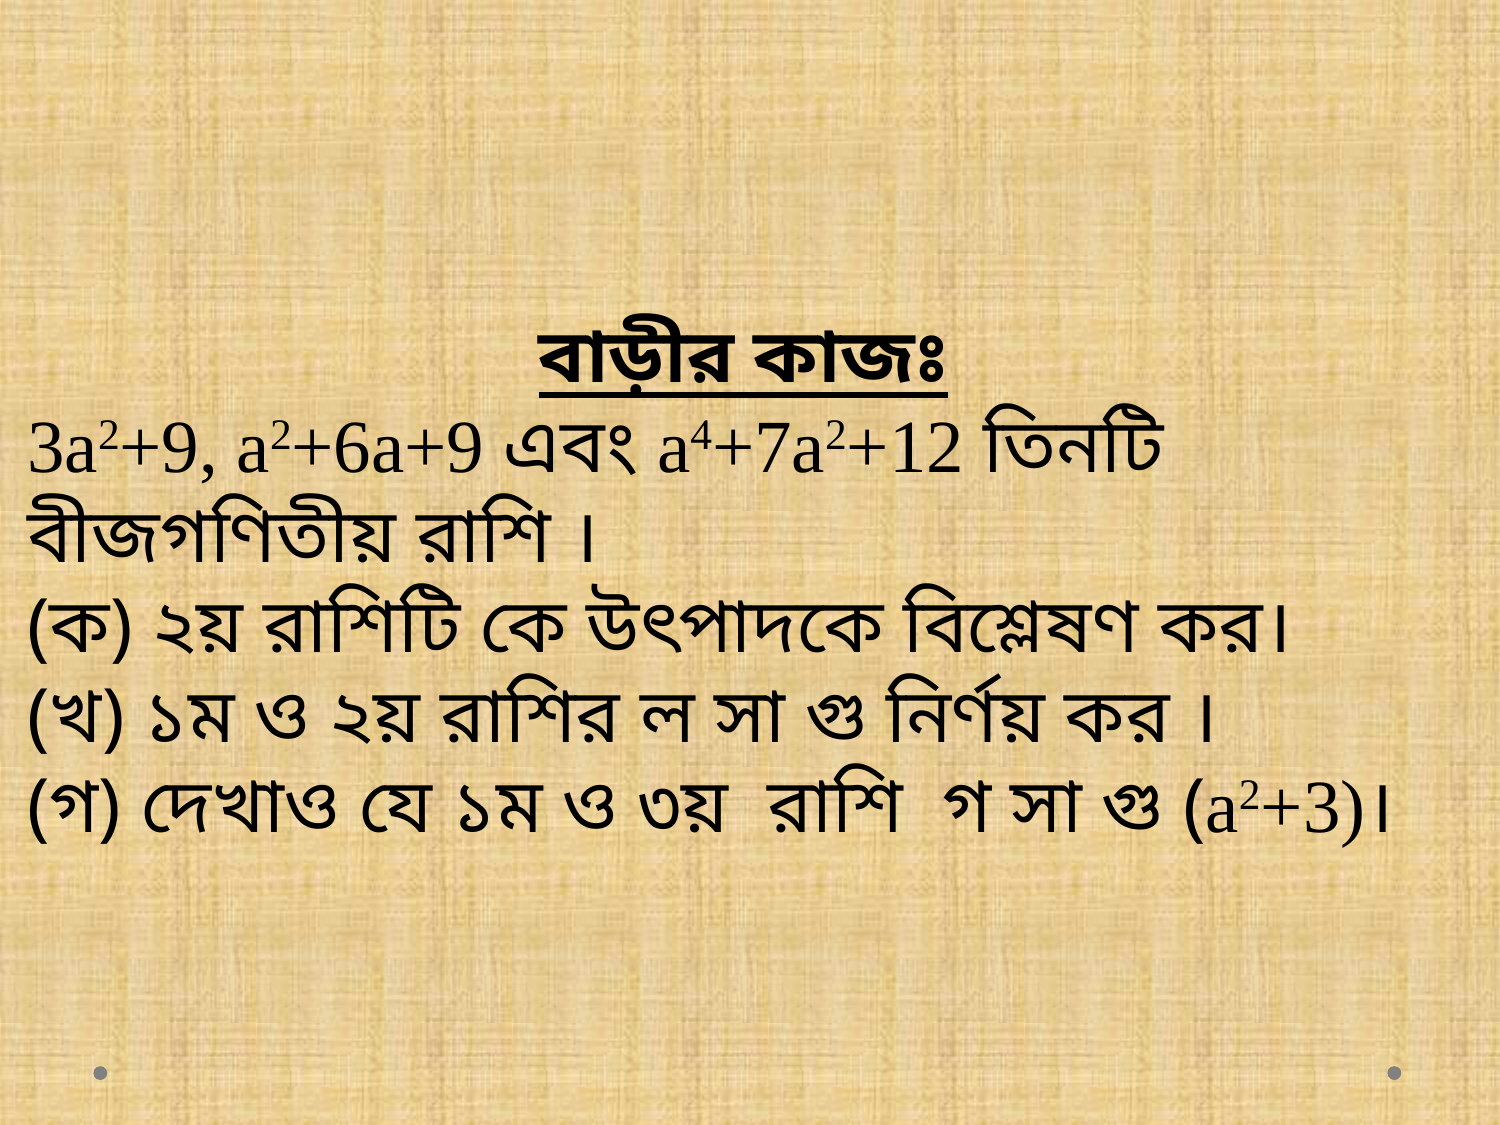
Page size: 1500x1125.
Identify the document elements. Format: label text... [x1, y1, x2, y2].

text_box বাড়ীর কাজঃ 3a2+9, a2+6a+9 এবং a4+7a2+12 তিনটি বীজগণিতীয় রাশি । (ক) ২য় রাশিটি কে উৎপাদকে বিশ্লেষণ কর। (খ) ১ম ও ২য় রাশির ল সা গু নির্ণয় কর । (গ) দেখাও যে ১ম ও ৩য় রাশি গ সা গু (a2+3)। [12, 299, 1475, 945]
picture [0, 0, 1500, 1125]
